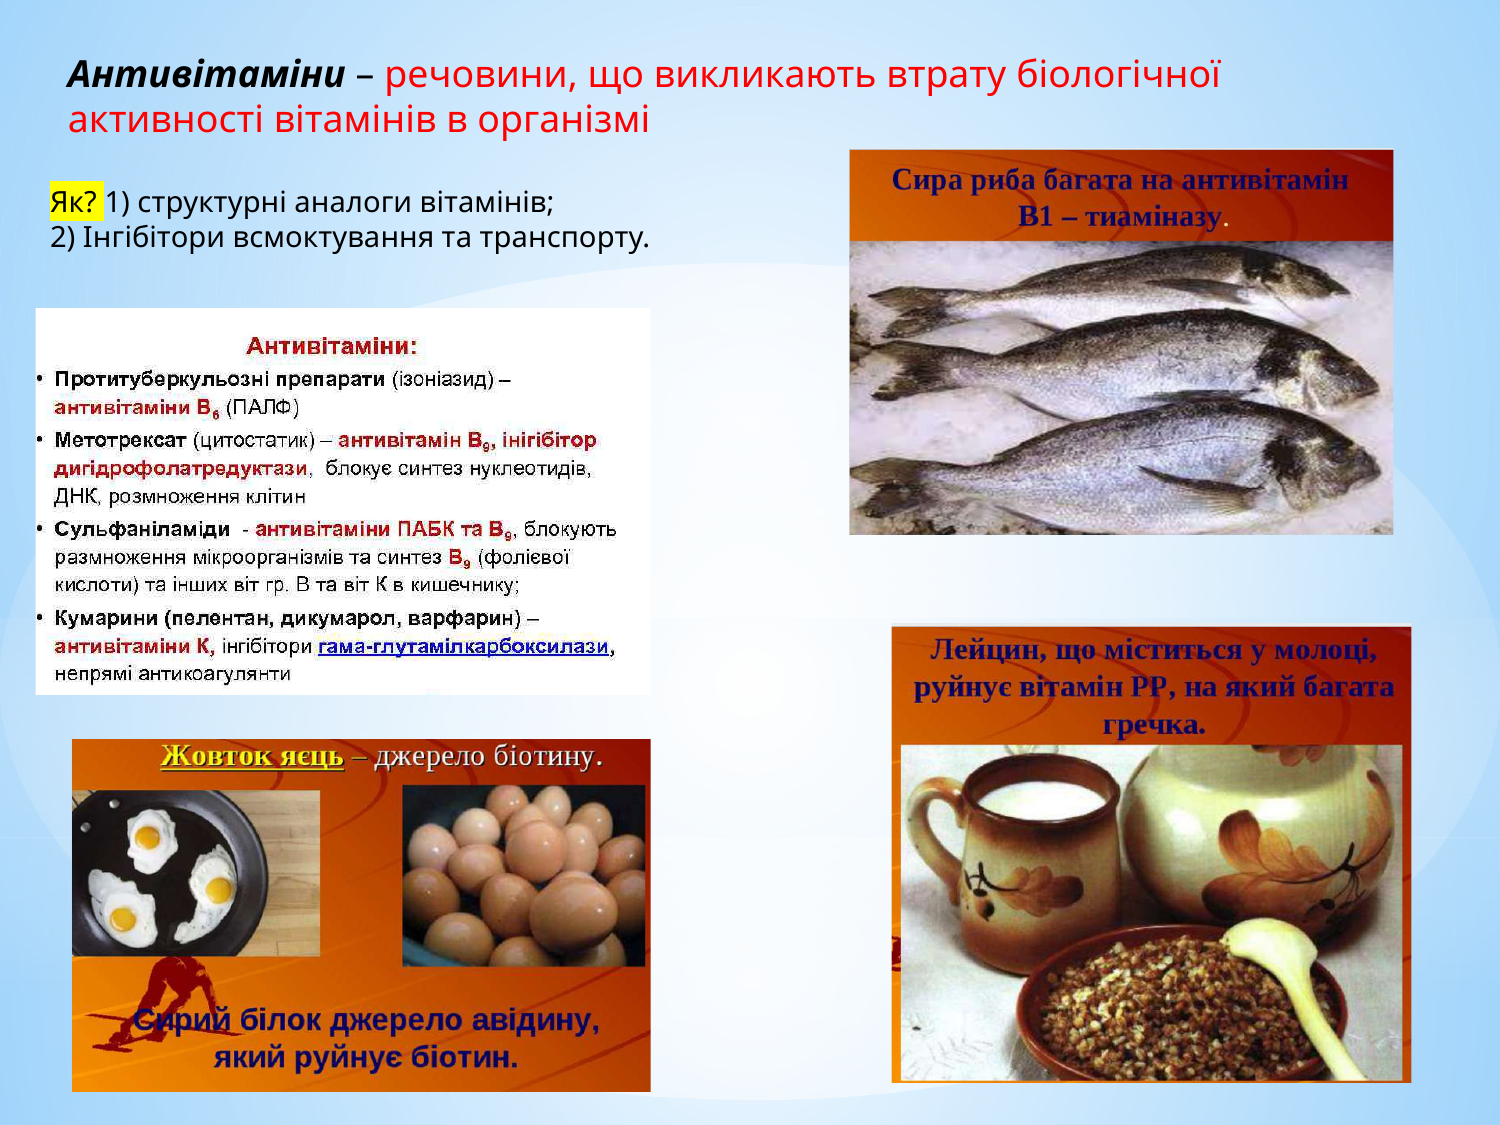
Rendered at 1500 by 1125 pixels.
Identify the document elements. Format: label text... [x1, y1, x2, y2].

picture [891, 622, 1412, 1083]
text_box Як? 1) структурні аналоги вітамінів; 2) Інгібітори всмоктування та транспорту. [35, 175, 792, 261]
text_box Антивітаміни – речовини, що викликають втрату біологічної активності вітамінів в організмі [53, 42, 1400, 148]
picture [71, 739, 651, 1093]
picture [848, 148, 1394, 535]
picture [35, 308, 651, 695]
